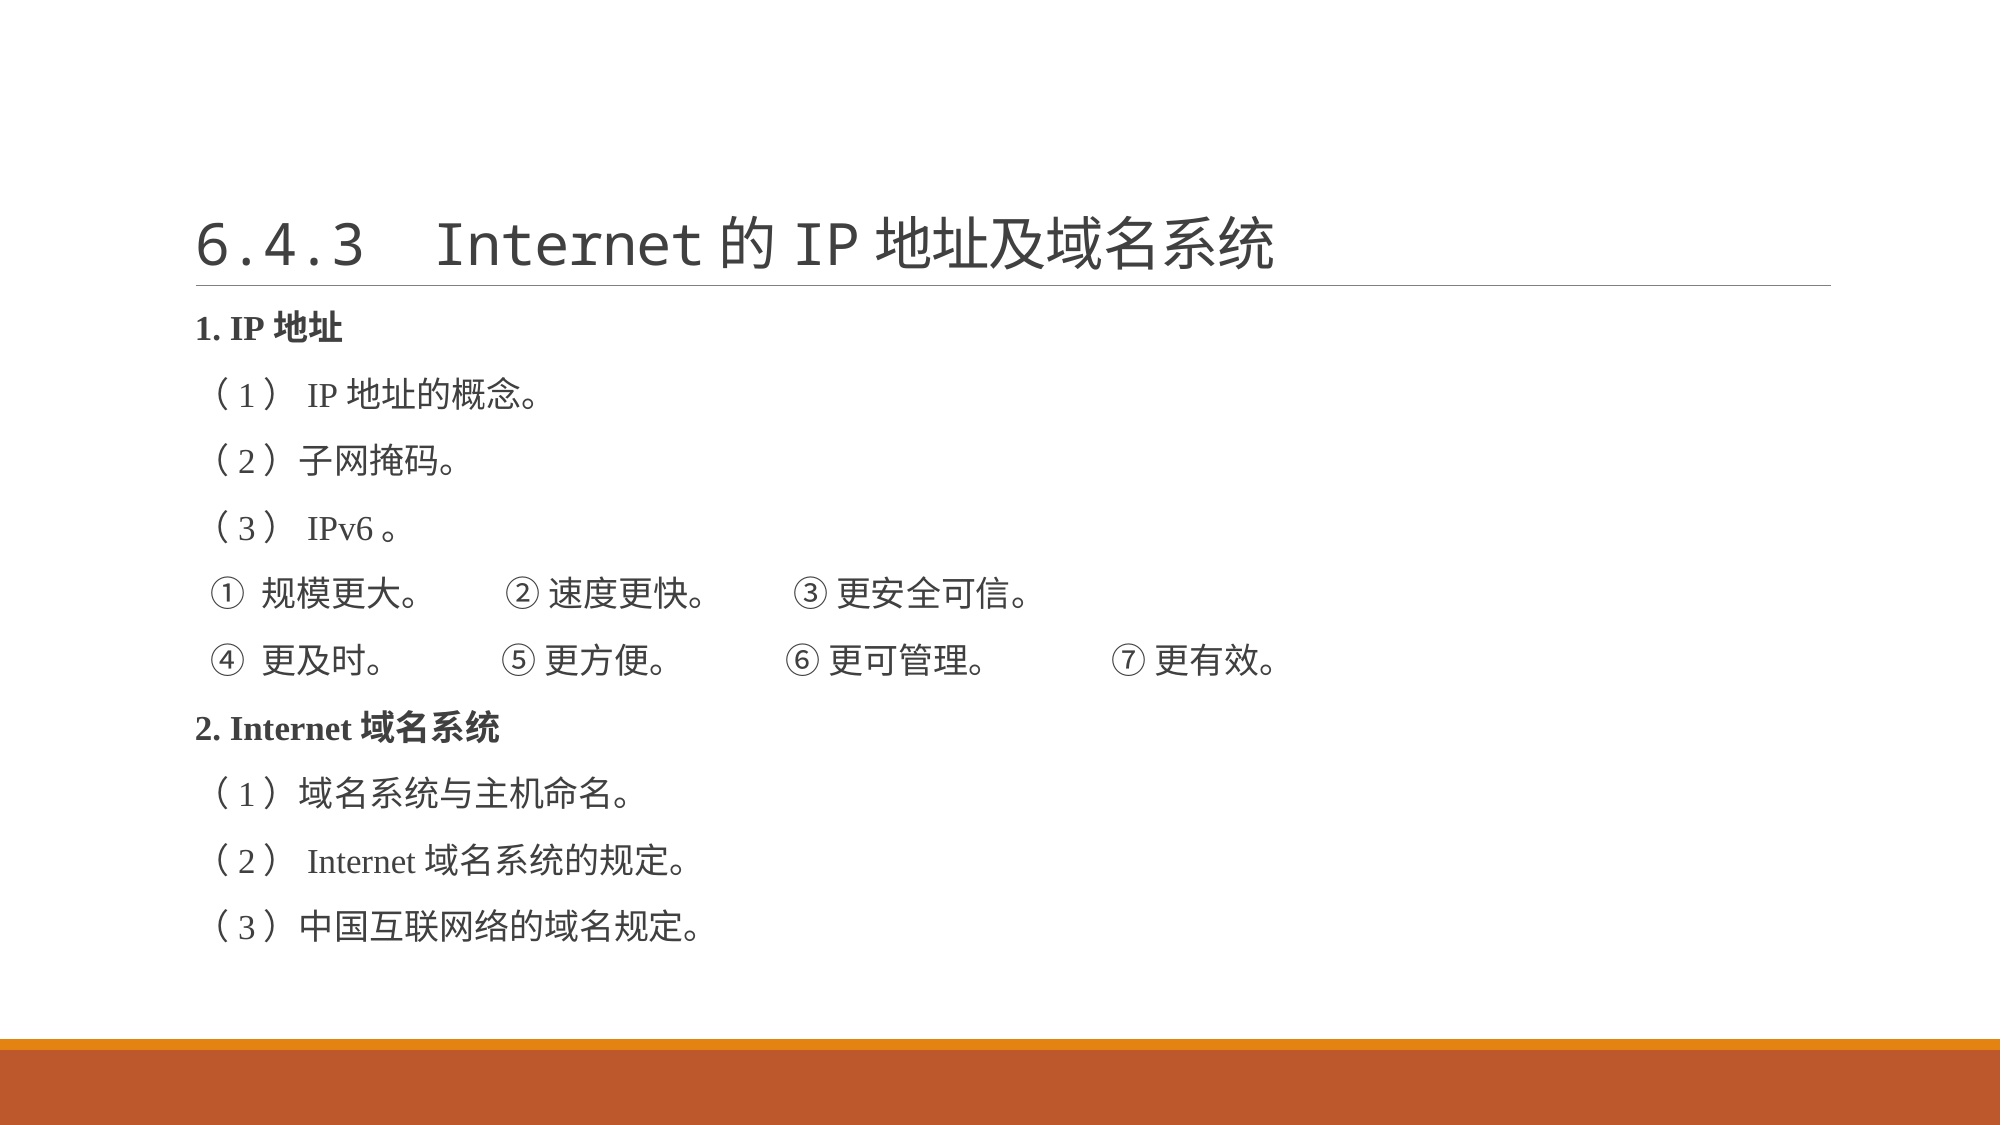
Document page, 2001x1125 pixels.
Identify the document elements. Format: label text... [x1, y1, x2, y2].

title 6.4.3 Internet的IP地址及域名系统 [180, 47, 1830, 285]
list 1. IP地址 （1）IP地址的概念。 （2）子网掩码。 （3）IPv6。 ① 规模更大。 ② 速度更快。 ③ 更安全可信。 ④ 更及时。 ⑤ 更方便。 ⑥ 更可管理。 ⑦ 更有效。 2. Internet域名系统 （1）域名系统与主机命名。 （2）Internet域名系统的规定。 （3）中国互联网络的域名规定。 [180, 302, 1830, 963]
